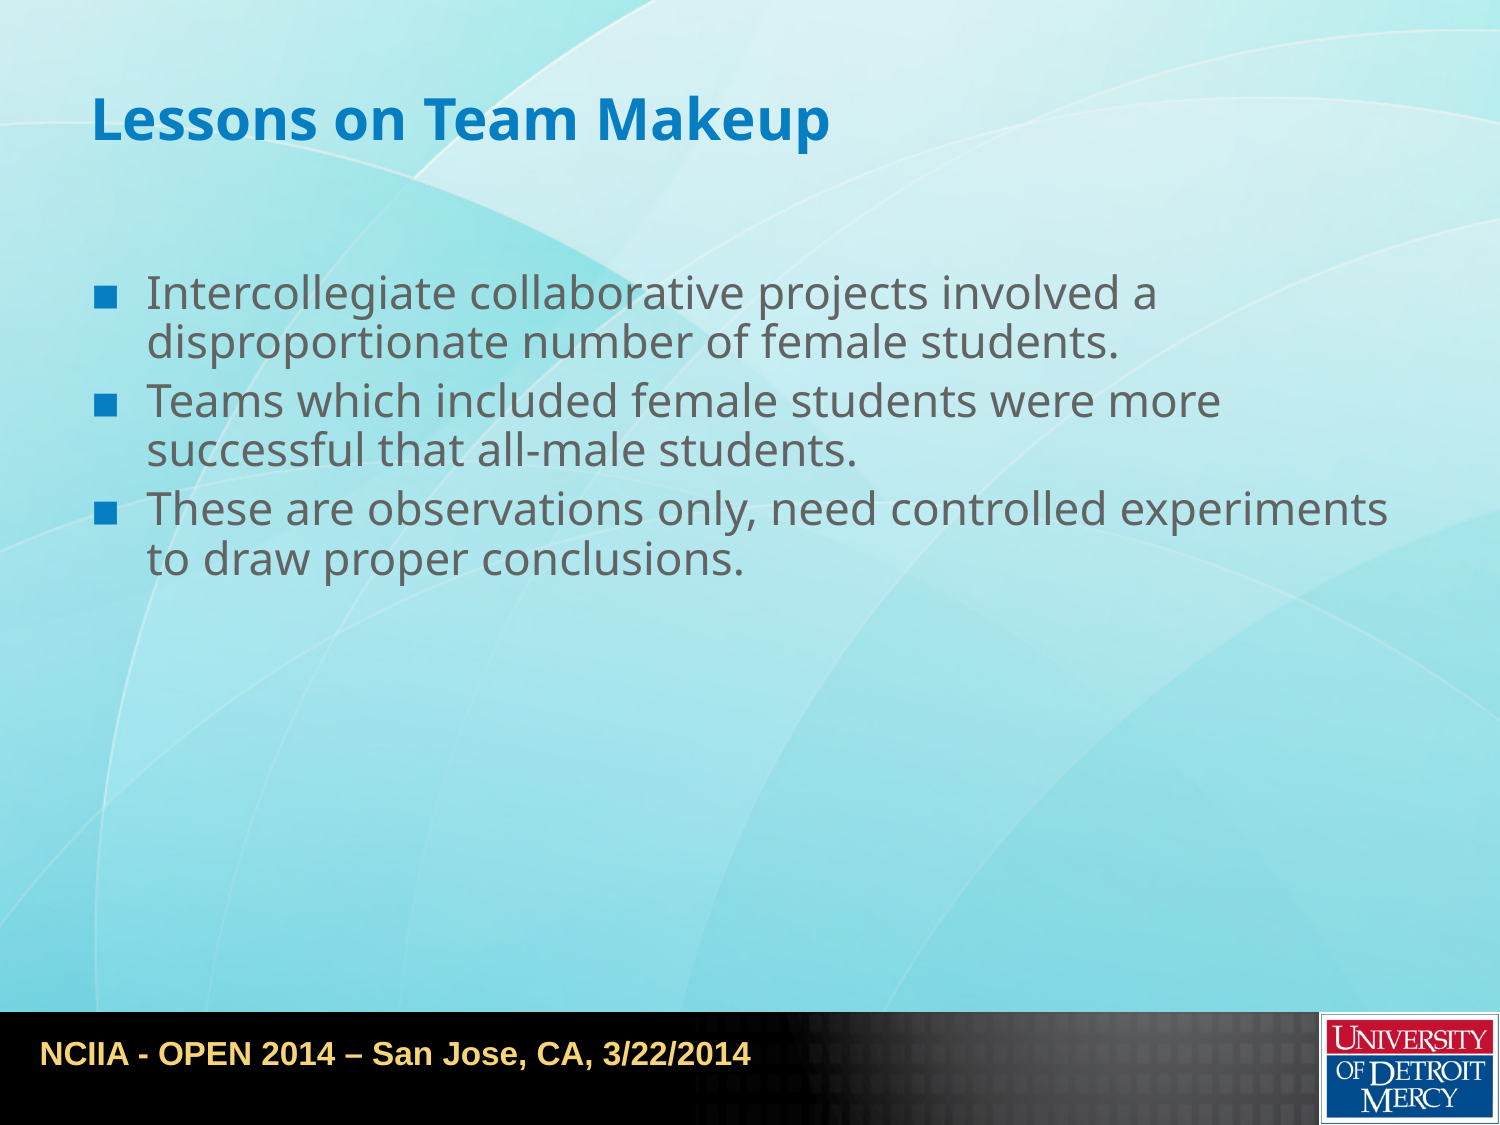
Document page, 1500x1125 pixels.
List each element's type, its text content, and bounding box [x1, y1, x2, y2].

title Lessons on Team Makeup [74, 74, 1413, 251]
list Intercollegiate collaborative projects involved a disproportionate number of female students. Teams which included female students were more successful that all-male students. These are observations only, need controlled experiments to draw proper conclusions. [74, 262, 1413, 863]
picture [0, 0, 1500, 1125]
